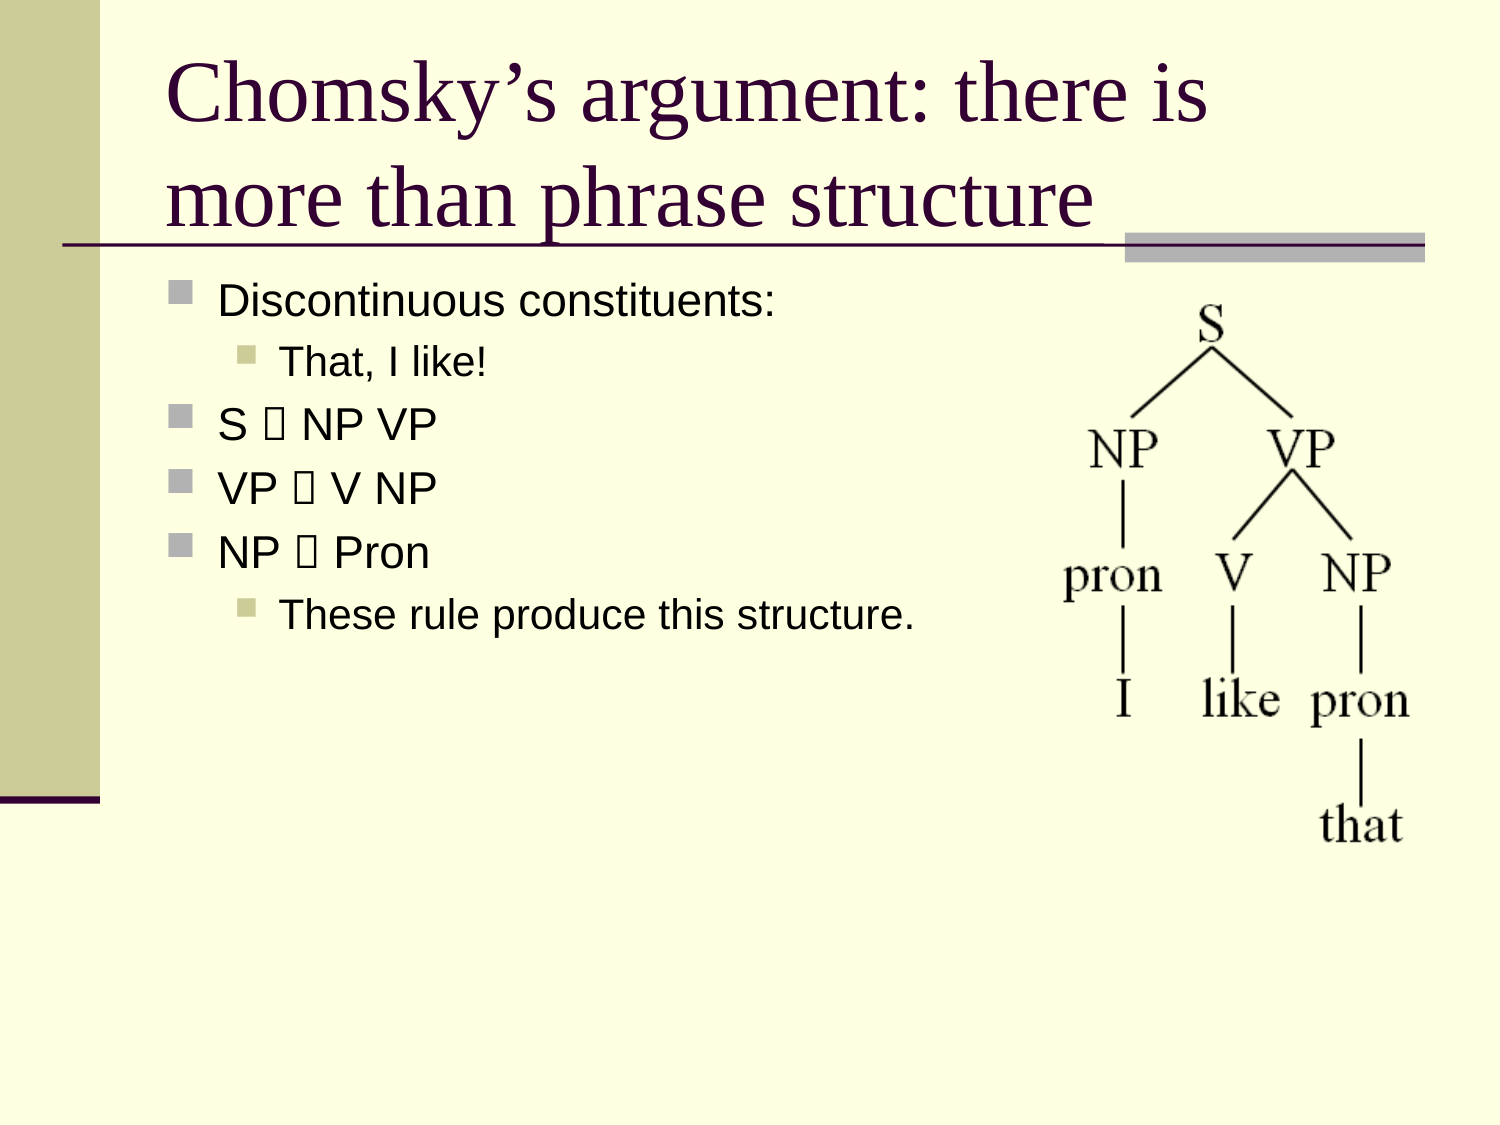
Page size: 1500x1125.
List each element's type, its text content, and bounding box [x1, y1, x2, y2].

title Chomsky’s argument: there is more than phrase structure [149, 45, 1426, 234]
list Discontinuous constituents: That, I like! S  NP VP VP  V NP NP  Pron These rule produce this structure. [149, 262, 1022, 1006]
picture [1045, 278, 1427, 858]
